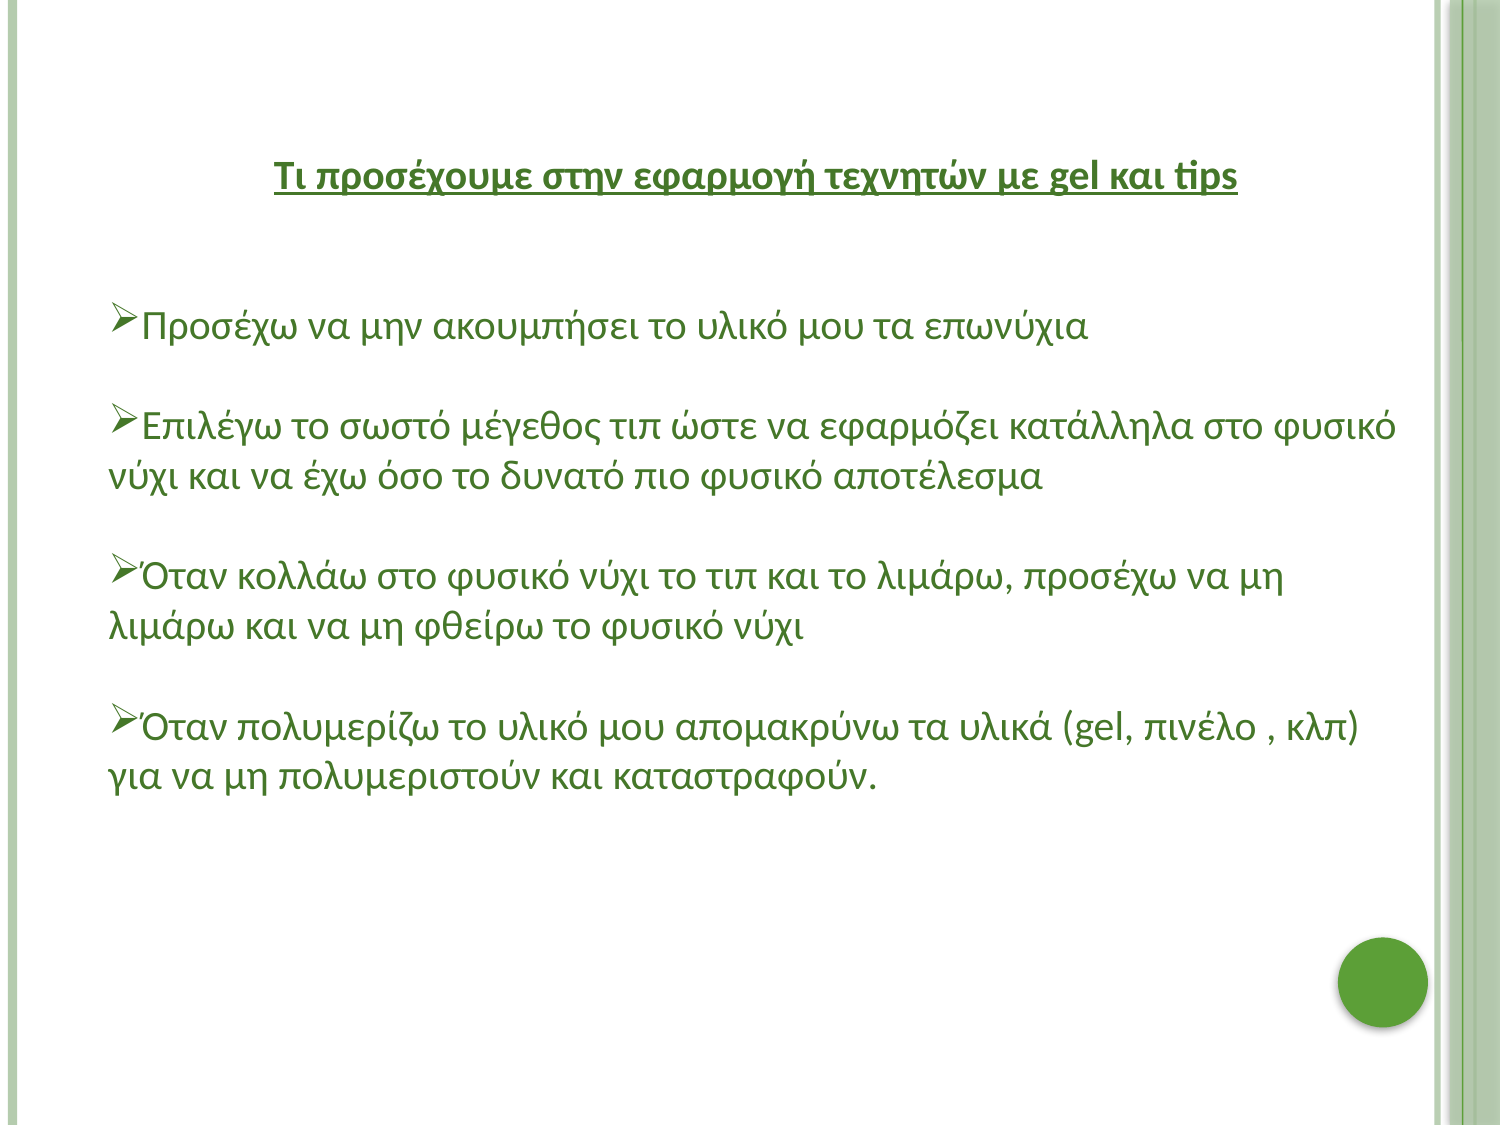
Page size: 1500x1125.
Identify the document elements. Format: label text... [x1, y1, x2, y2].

text_box Τι προσέχουμε στην εφαρμογή τεχνητών με gel και tips Προσέχω να μην ακουμπήσει το υλικό μου τα επωνύχια Επιλέγω το σωστό μέγεθος τιπ ώστε να εφαρμόζει κατάλληλα στο φυσικό νύχι και να έχω όσο το δυνατό πιο φυσικό αποτέλεσμα Όταν κολλάω στο φυσικό νύχι το τιπ και το λιμάρω, προσέχω να μη λιμάρω και να μη φθείρω το φυσικό νύχι Όταν πολυμερίζω το υλικό μου απομακρύνω τα υλικά (gel, πινέλο , κλπ) για να μη πολυμεριστούν και καταστραφούν. [93, 140, 1418, 1006]
